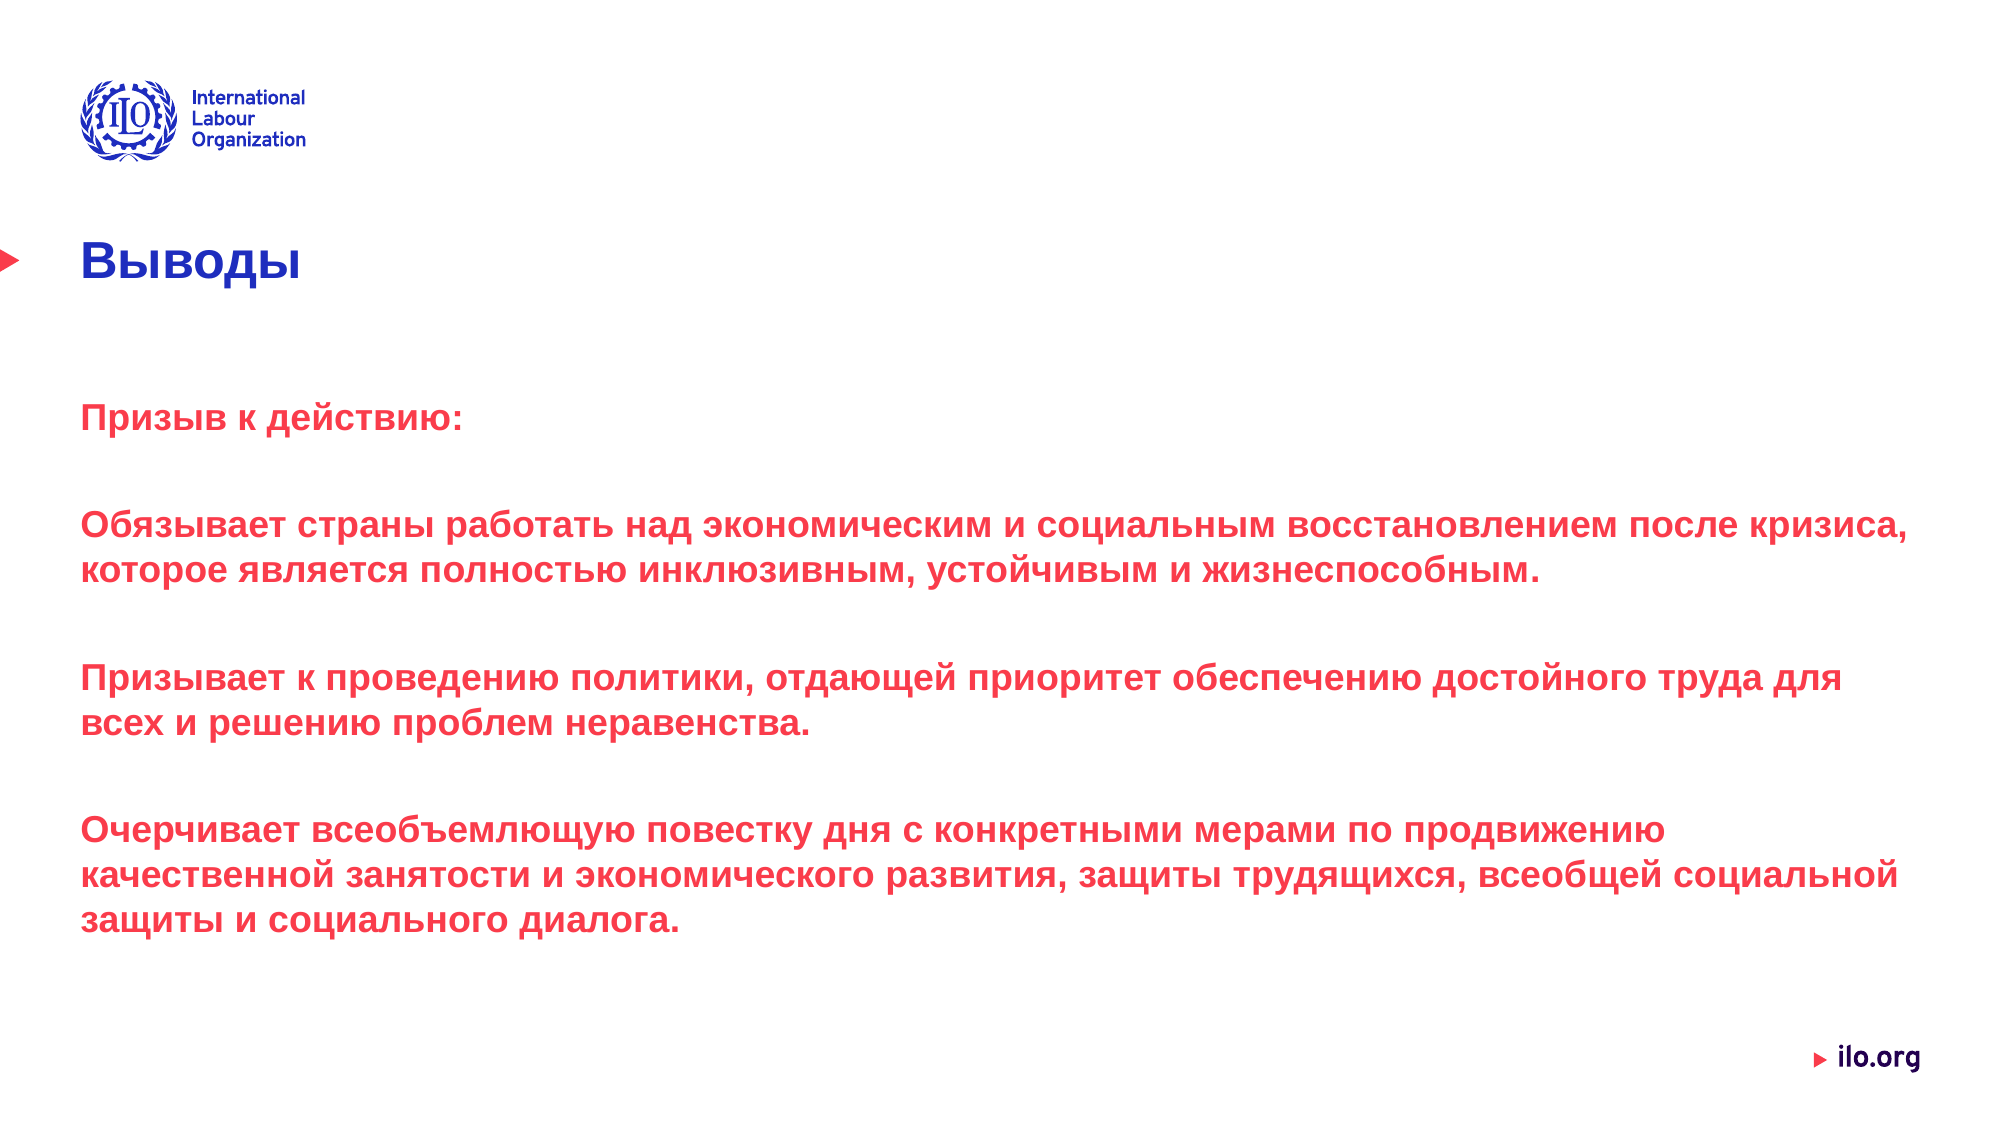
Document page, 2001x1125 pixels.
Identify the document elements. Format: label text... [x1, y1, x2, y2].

list Призыв к действию: Обязывает страны работать над экономическим и социальным восстановлением после кризиса, которое является полностью инклюзивным, устойчивым и жизнеспособным. Призывает к проведению политики, отдающей приоритет обеспечению достойного труда для всех и решению проблем неравенства. Очерчивает всеобъемлющую повестку дня с конкретными мерами по продвижению качественной занятости и экономического развития, защиты трудящихся, всеобщей социальной защиты и социального диалога. [80, 392, 1920, 965]
title Выводы [80, 233, 1920, 352]
